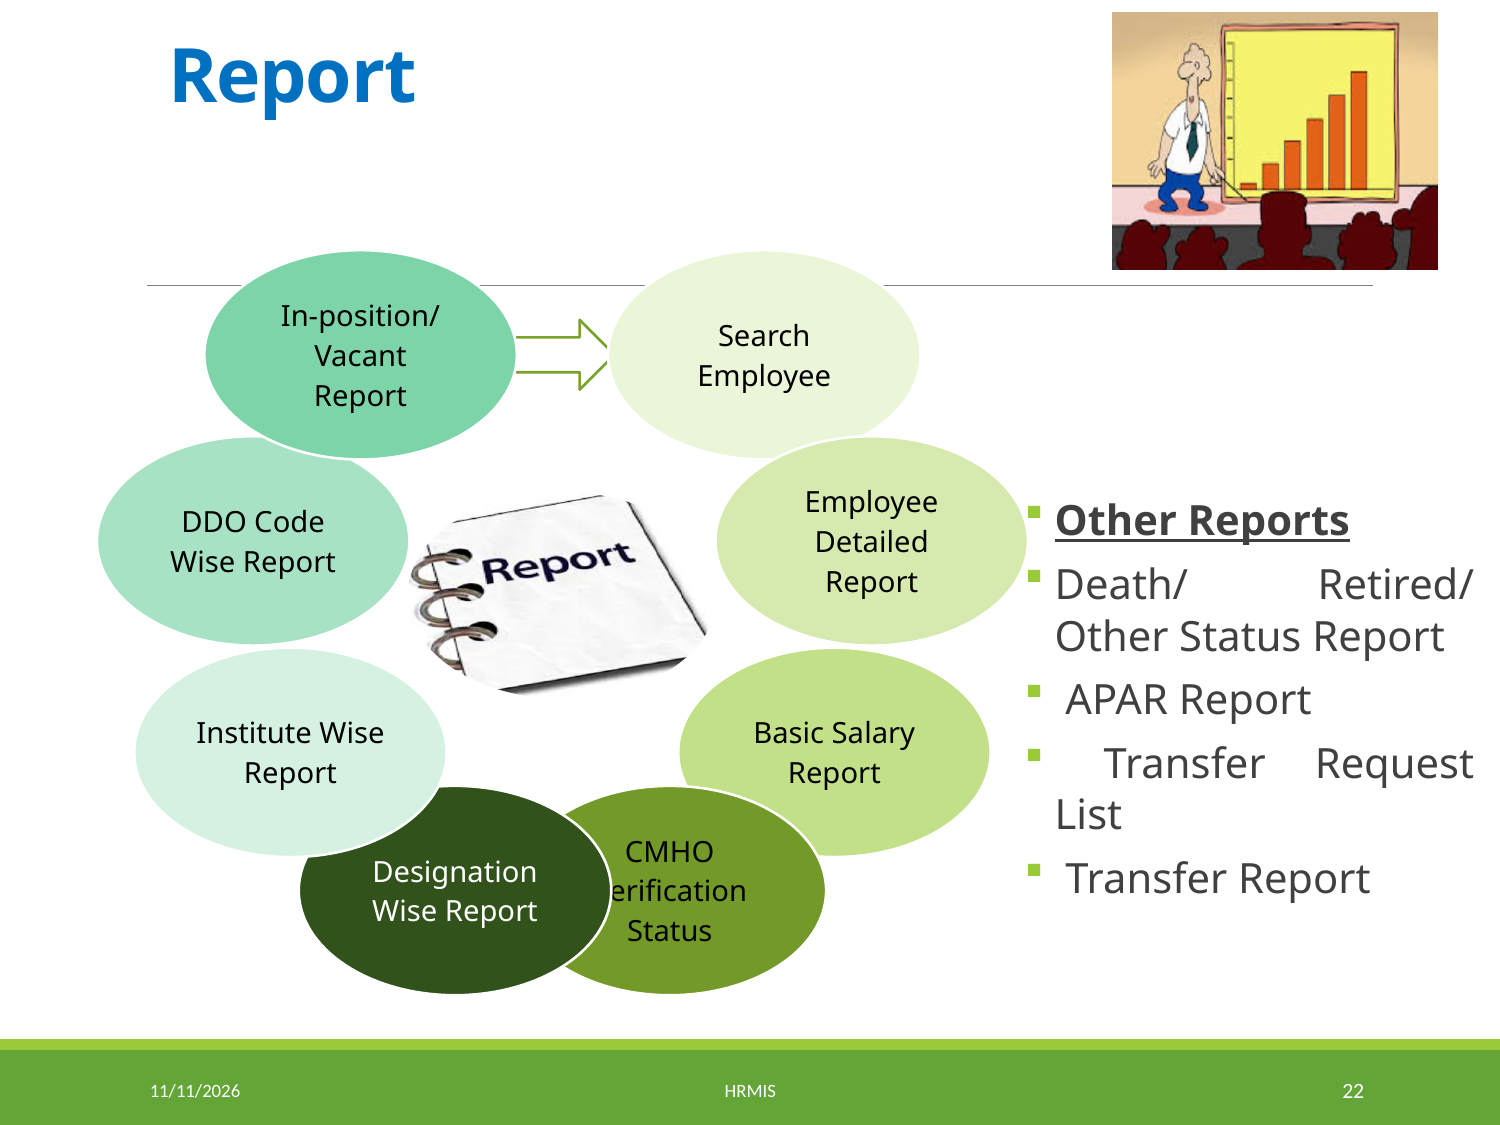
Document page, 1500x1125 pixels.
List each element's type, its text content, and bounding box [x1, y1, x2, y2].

footer HRMIS [453, 1059, 1047, 1120]
title Report [133, 31, 1109, 125]
text_box Other Reports Death/ Retired/ Other Status Report APAR Report Transfer Request List Transfer Report [1195, 487, 1475, 938]
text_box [0, 176, 1189, 1015]
picture [1111, 11, 1438, 270]
slide_number 22 [1217, 1059, 1380, 1120]
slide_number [134, 1059, 440, 1120]
